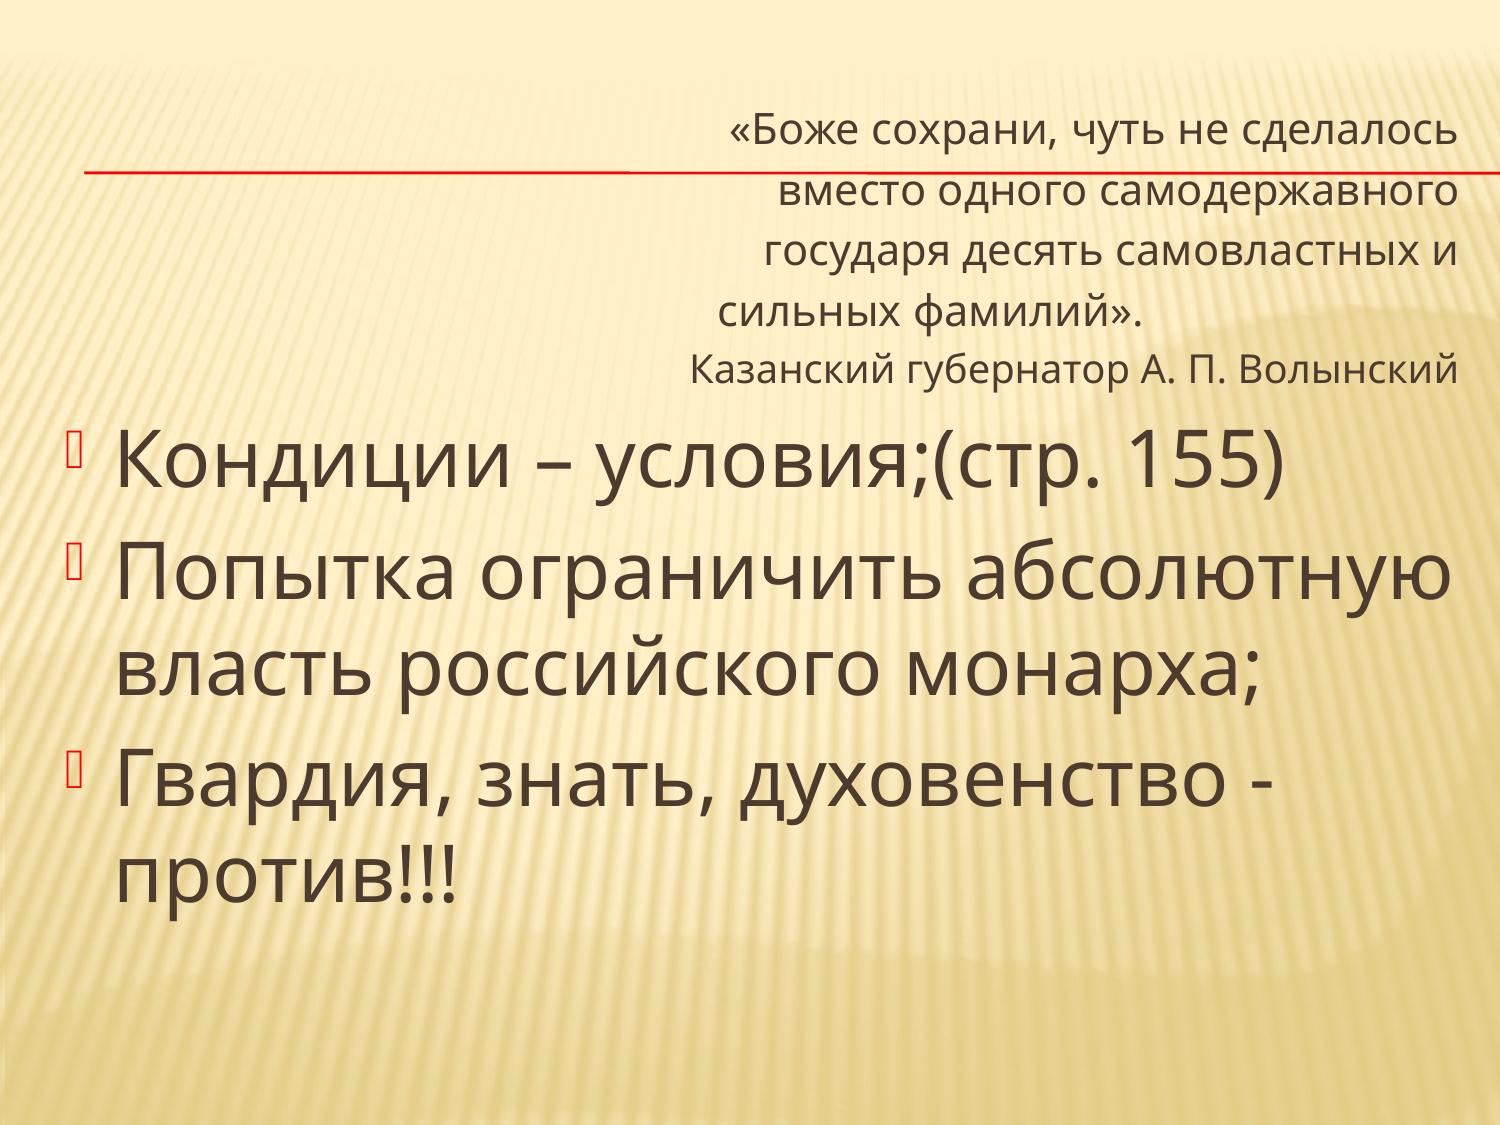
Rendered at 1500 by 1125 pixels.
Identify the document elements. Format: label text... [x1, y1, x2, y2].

list «Боже сохрани, чуть не сделалось вместо одного самодержавного государя десять самовластных и сильных фамилий». Казанский губернатор А. П. Волынский Кондиции – условия;(стр. 155) Попытка ограничить абсолютную власть российского монарха; Гвардия, знать, духовенство - против!!! [50, 93, 1475, 998]
